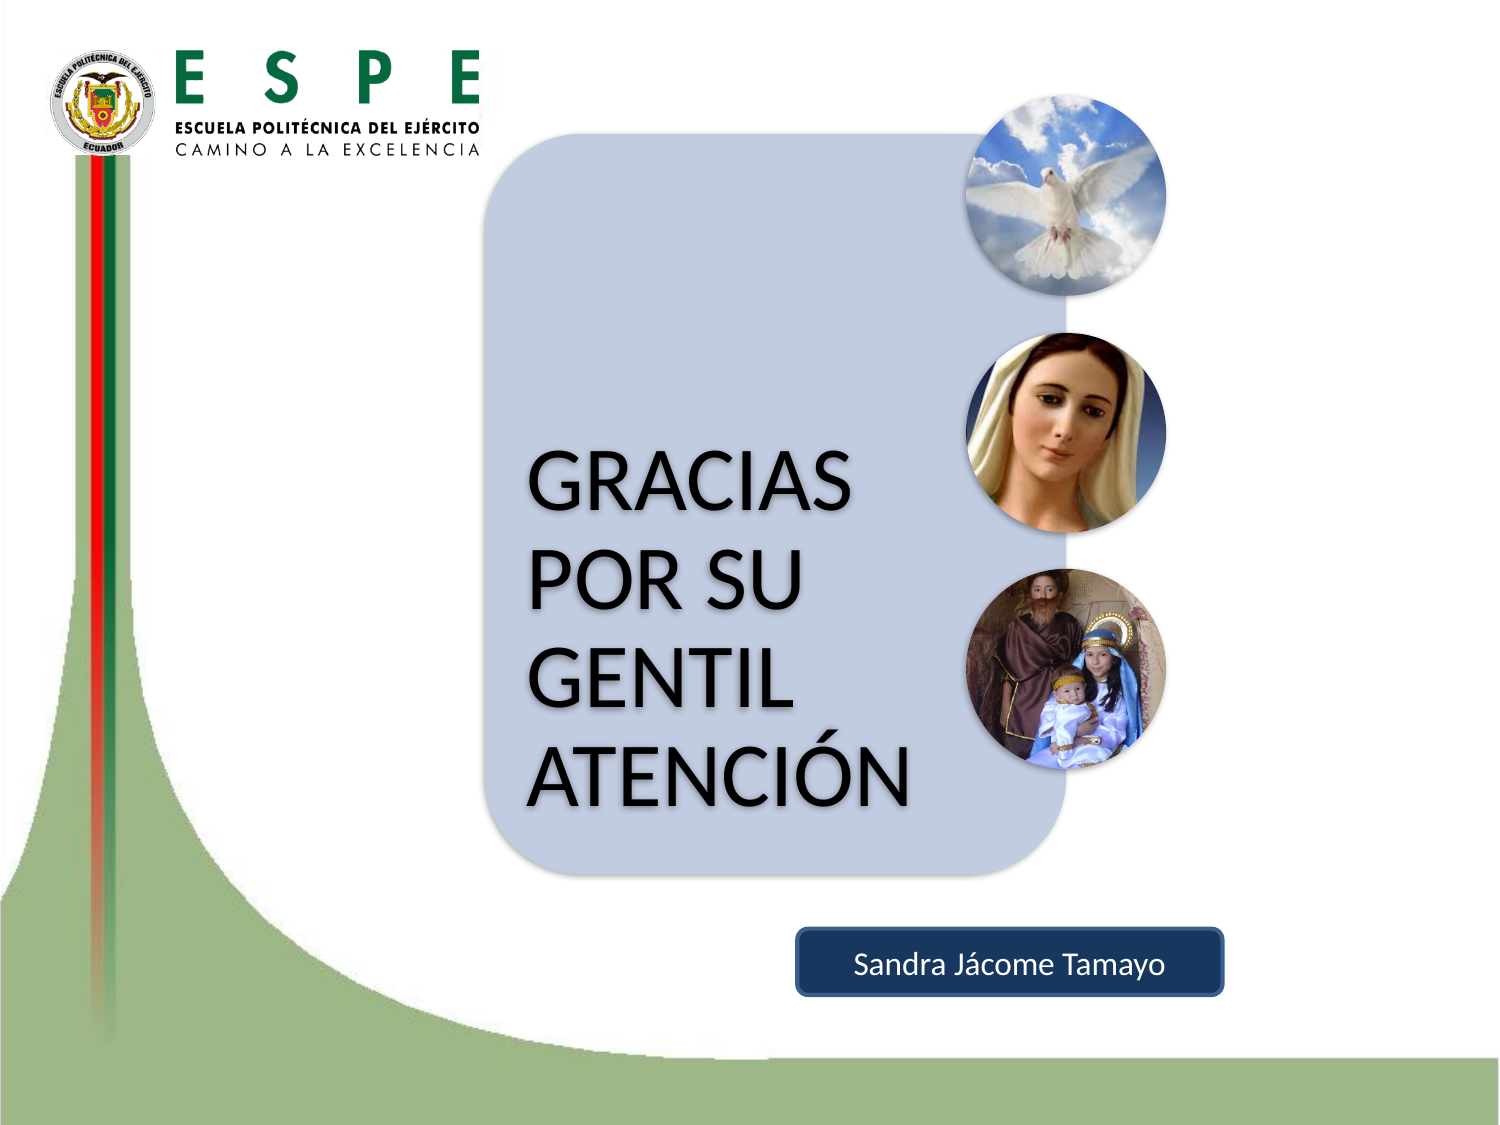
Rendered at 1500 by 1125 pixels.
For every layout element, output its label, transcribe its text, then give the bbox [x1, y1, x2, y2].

picture [0, 0, 1500, 1125]
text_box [277, 77, 1421, 894]
text_box Sandra Jácome Tamayo [795, 926, 1225, 998]
